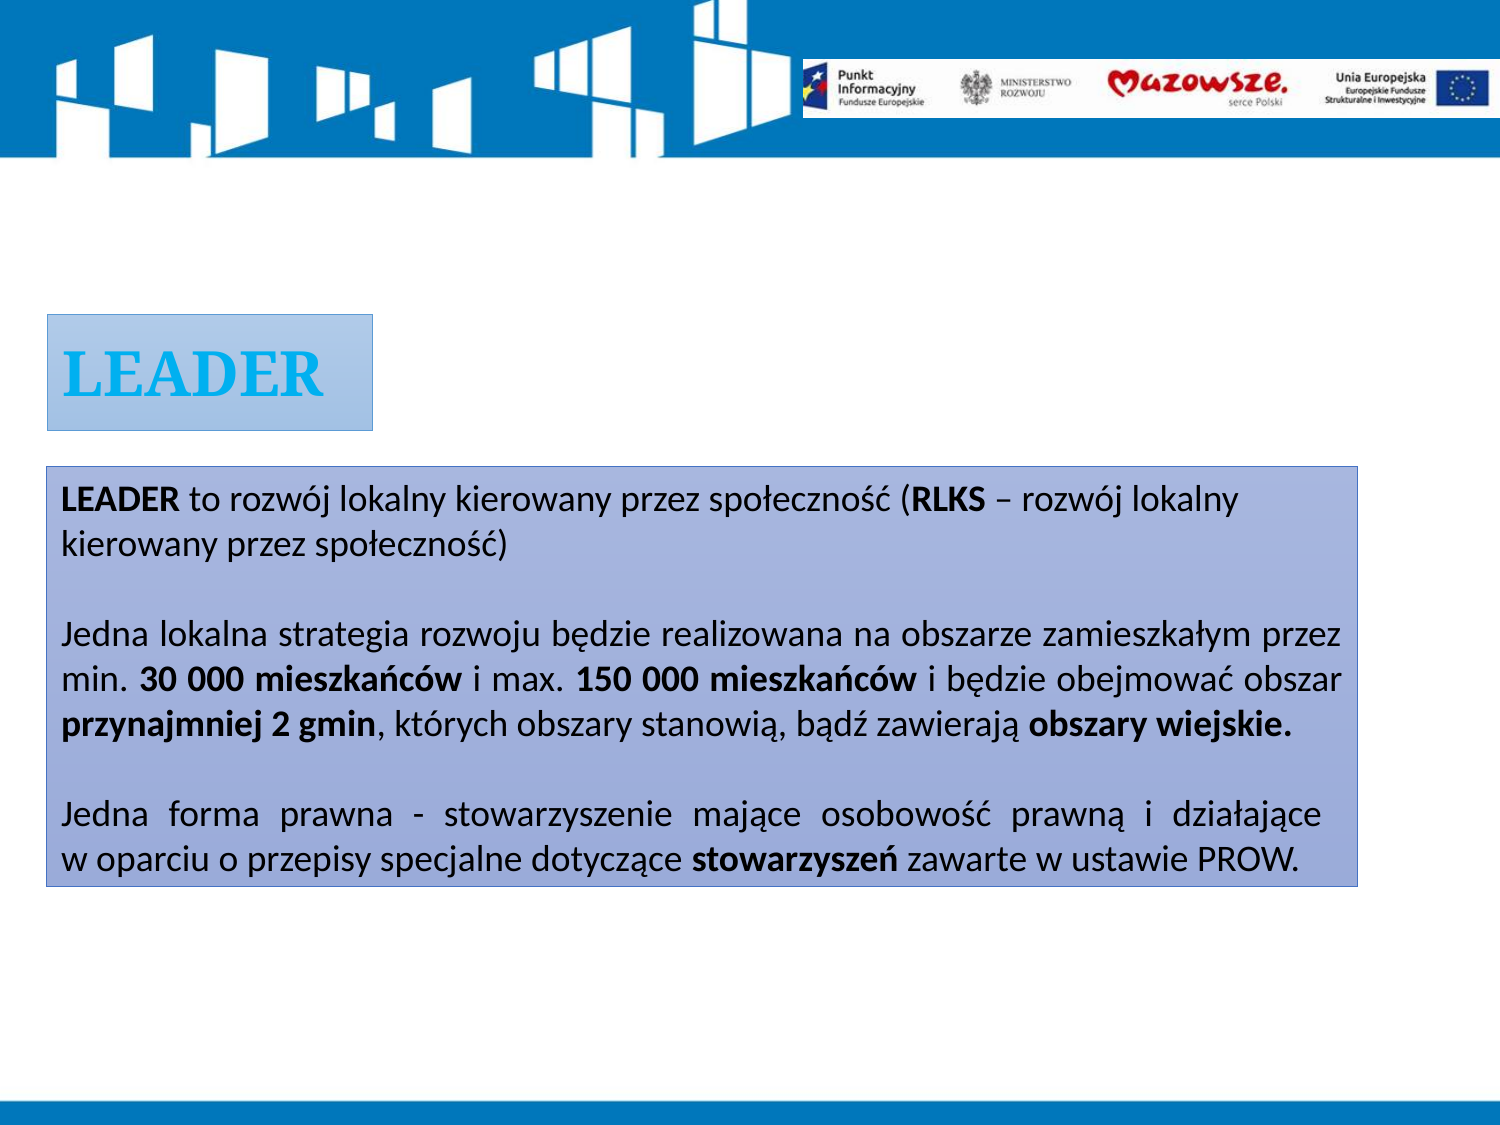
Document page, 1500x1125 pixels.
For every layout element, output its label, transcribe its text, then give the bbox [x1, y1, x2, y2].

text_box LEADER [47, 314, 373, 431]
picture [0, 1104, 1500, 1125]
picture [0, 0, 1500, 1101]
text_box LEADER to rozwój lokalny kierowany przez społeczność (RLKS – rozwój lokalny kierowany przez społeczność) Jedna lokalna strategia rozwoju będzie realizowana na obszarze zamieszkałym przez min. 30 000 mieszkańców i max. 150 000 mieszkańców i będzie obejmować obszar przynajmniej 2 gmin, których obszary stanowią, bądź zawierają obszary wiejskie. Jedna forma prawna - stowarzyszenie mające osobowość prawną i działające w oparciu o przepisy specjalne dotyczące stowarzyszeń zawarte w ustawie PROW. [46, 466, 1358, 887]
